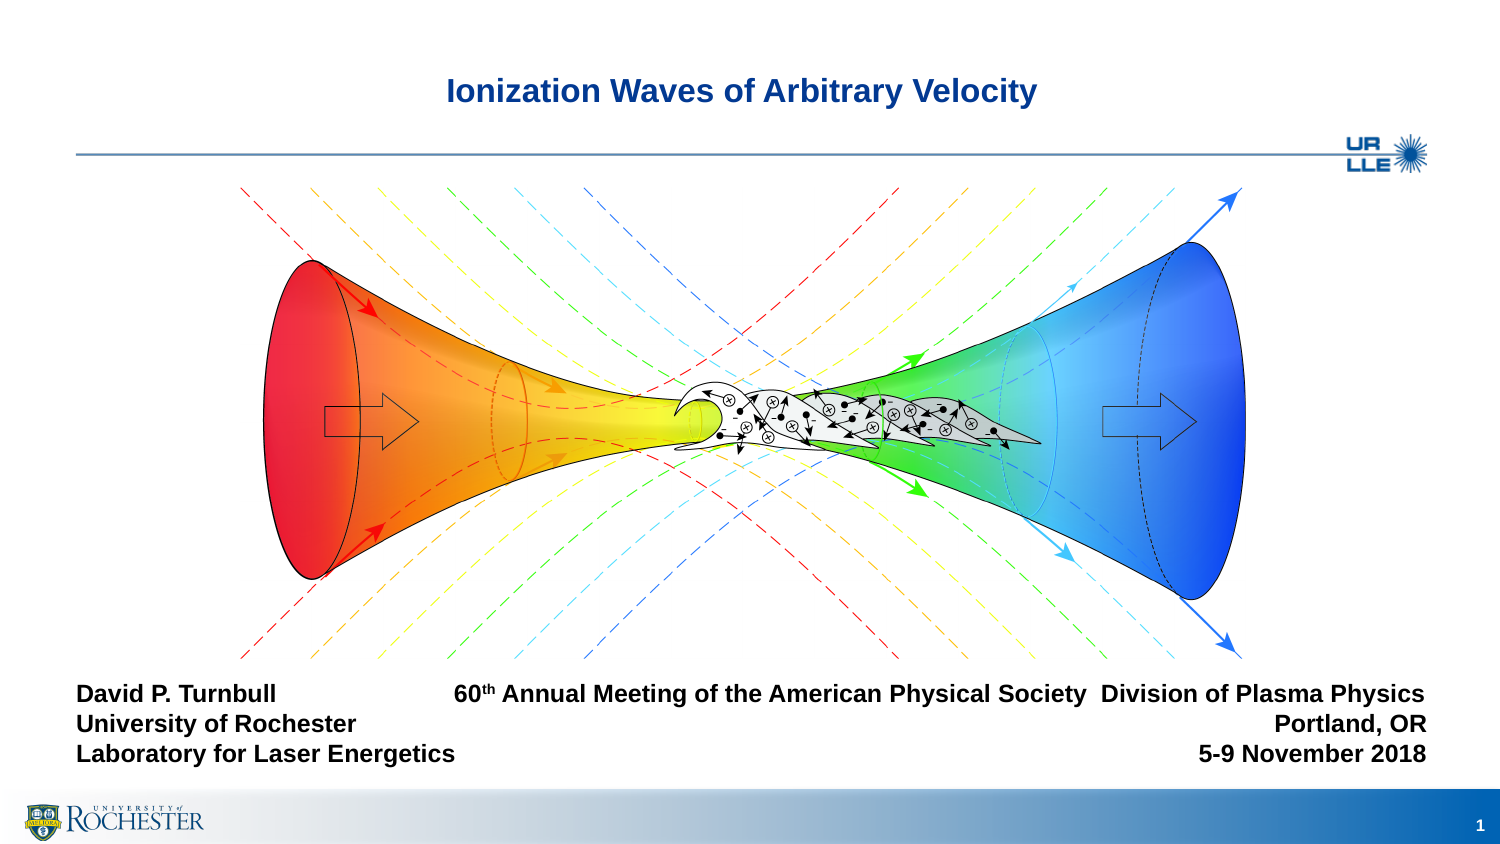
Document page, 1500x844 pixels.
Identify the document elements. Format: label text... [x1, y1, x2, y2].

title Ionization Waves of Arbitrary Velocity [75, 68, 1425, 110]
picture [240, 186, 1246, 659]
